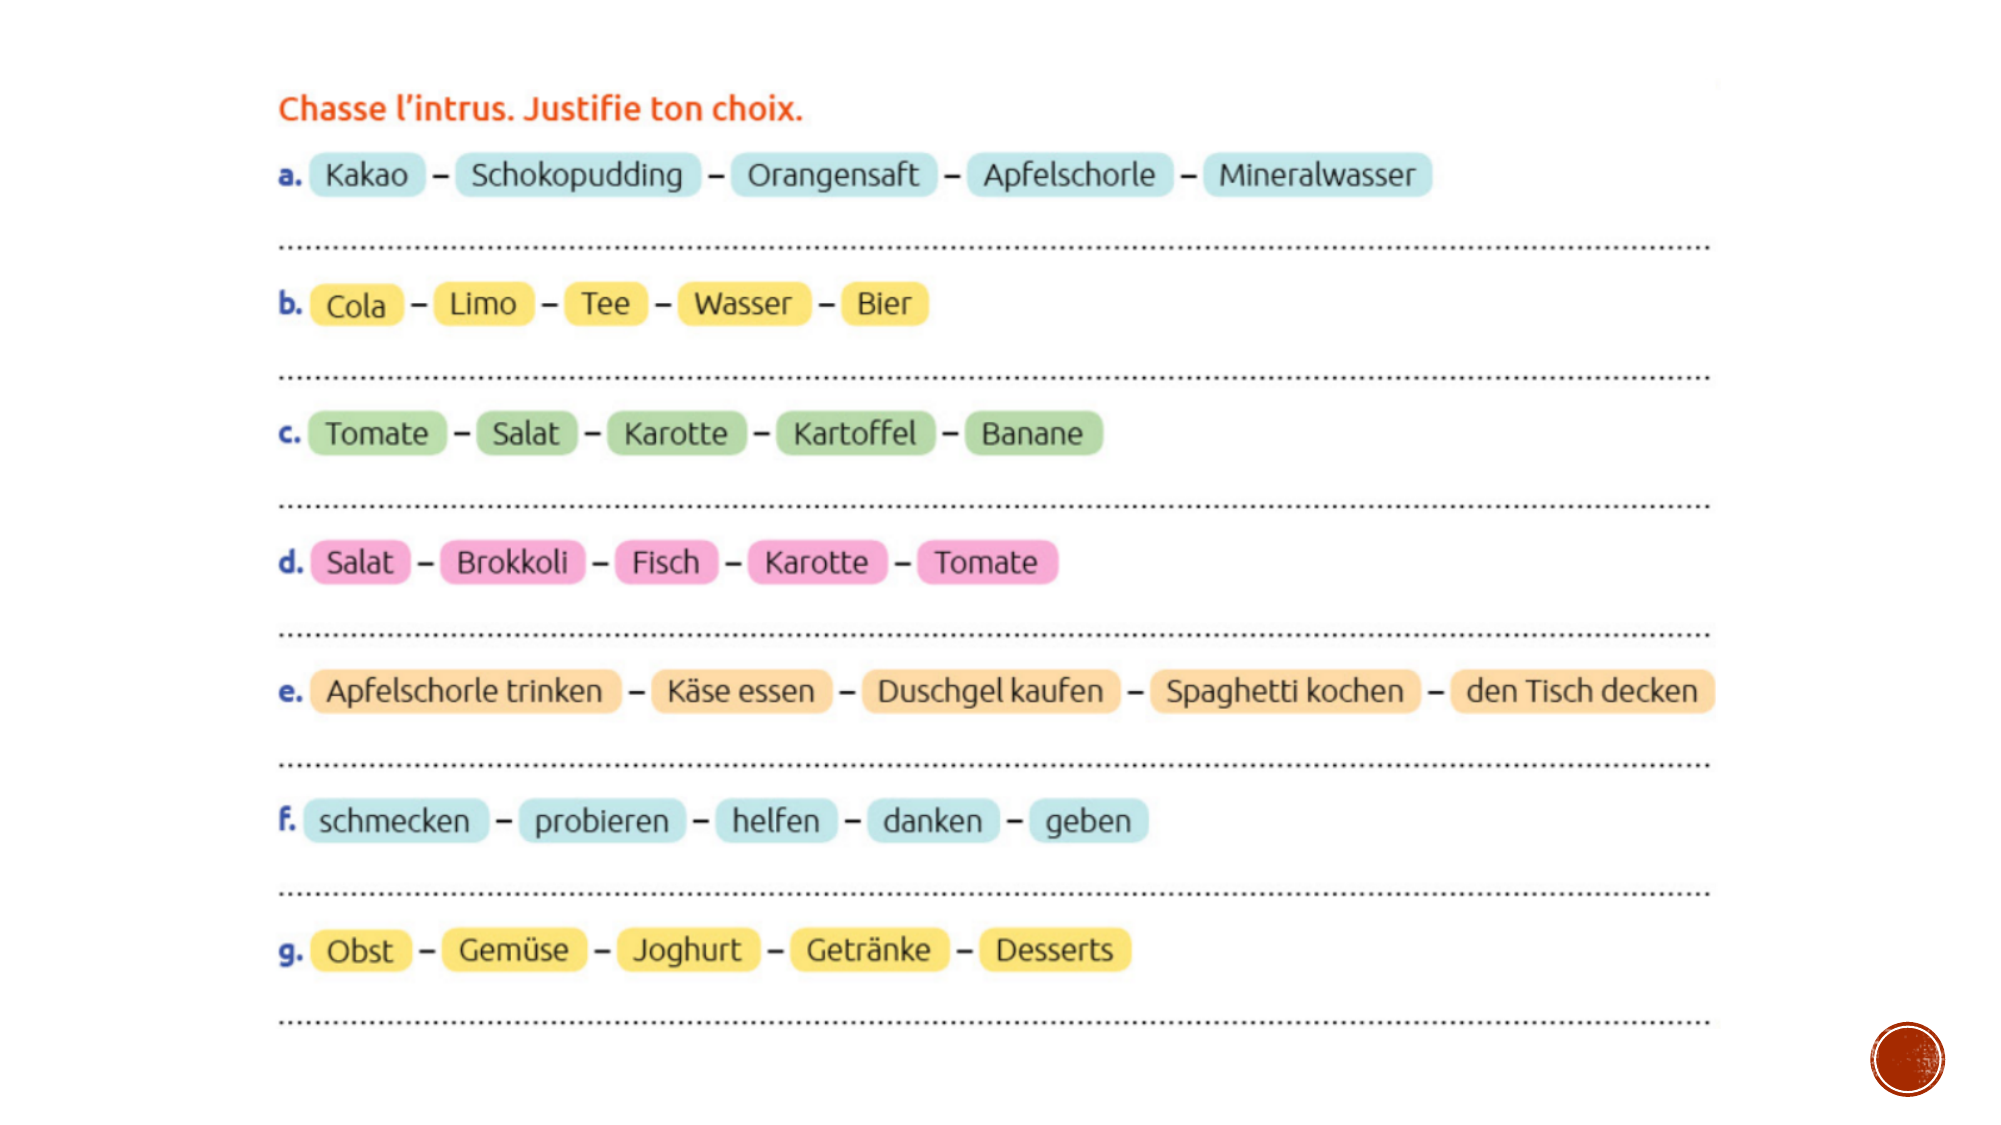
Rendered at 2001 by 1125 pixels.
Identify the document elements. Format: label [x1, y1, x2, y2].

picture [267, 78, 1721, 1029]
